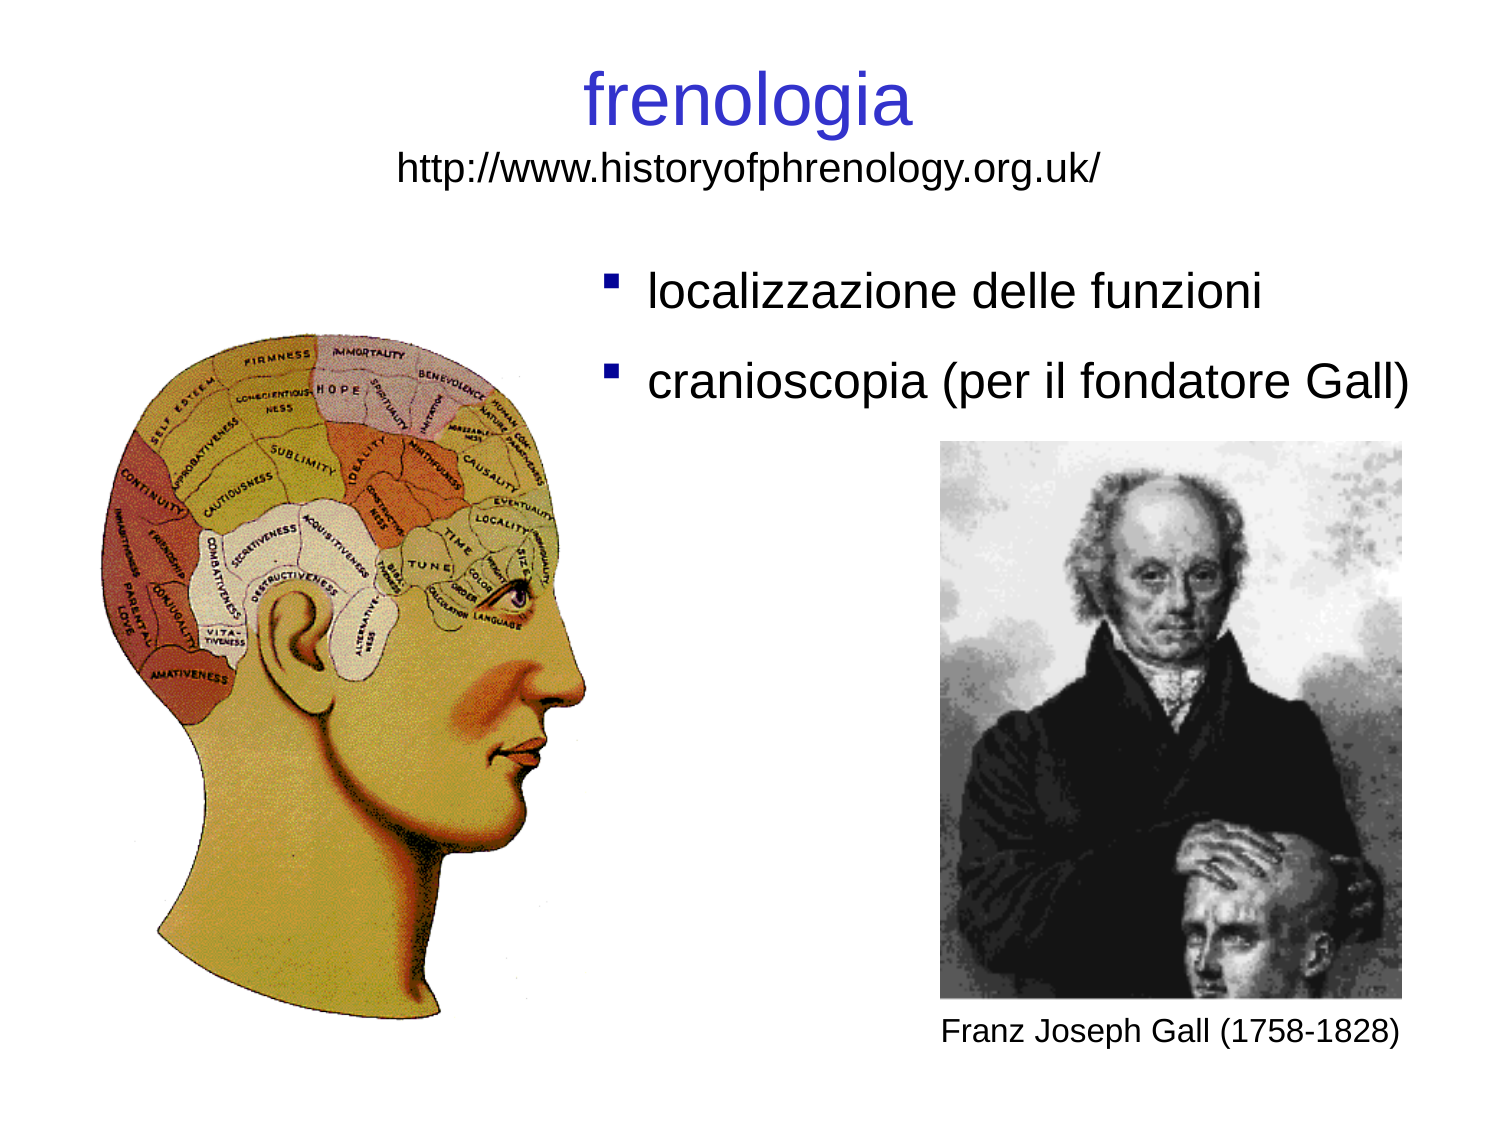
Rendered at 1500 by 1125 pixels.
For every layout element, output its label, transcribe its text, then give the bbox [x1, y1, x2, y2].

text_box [925, 441, 1417, 1057]
text_box frenologia http://www.historyofphrenology.org.uk/ [381, 42, 1116, 330]
picture [97, 330, 591, 1024]
text_box localizzazione delle funzioni cranioscopia (per il fondatore Gall) [585, 250, 1457, 506]
